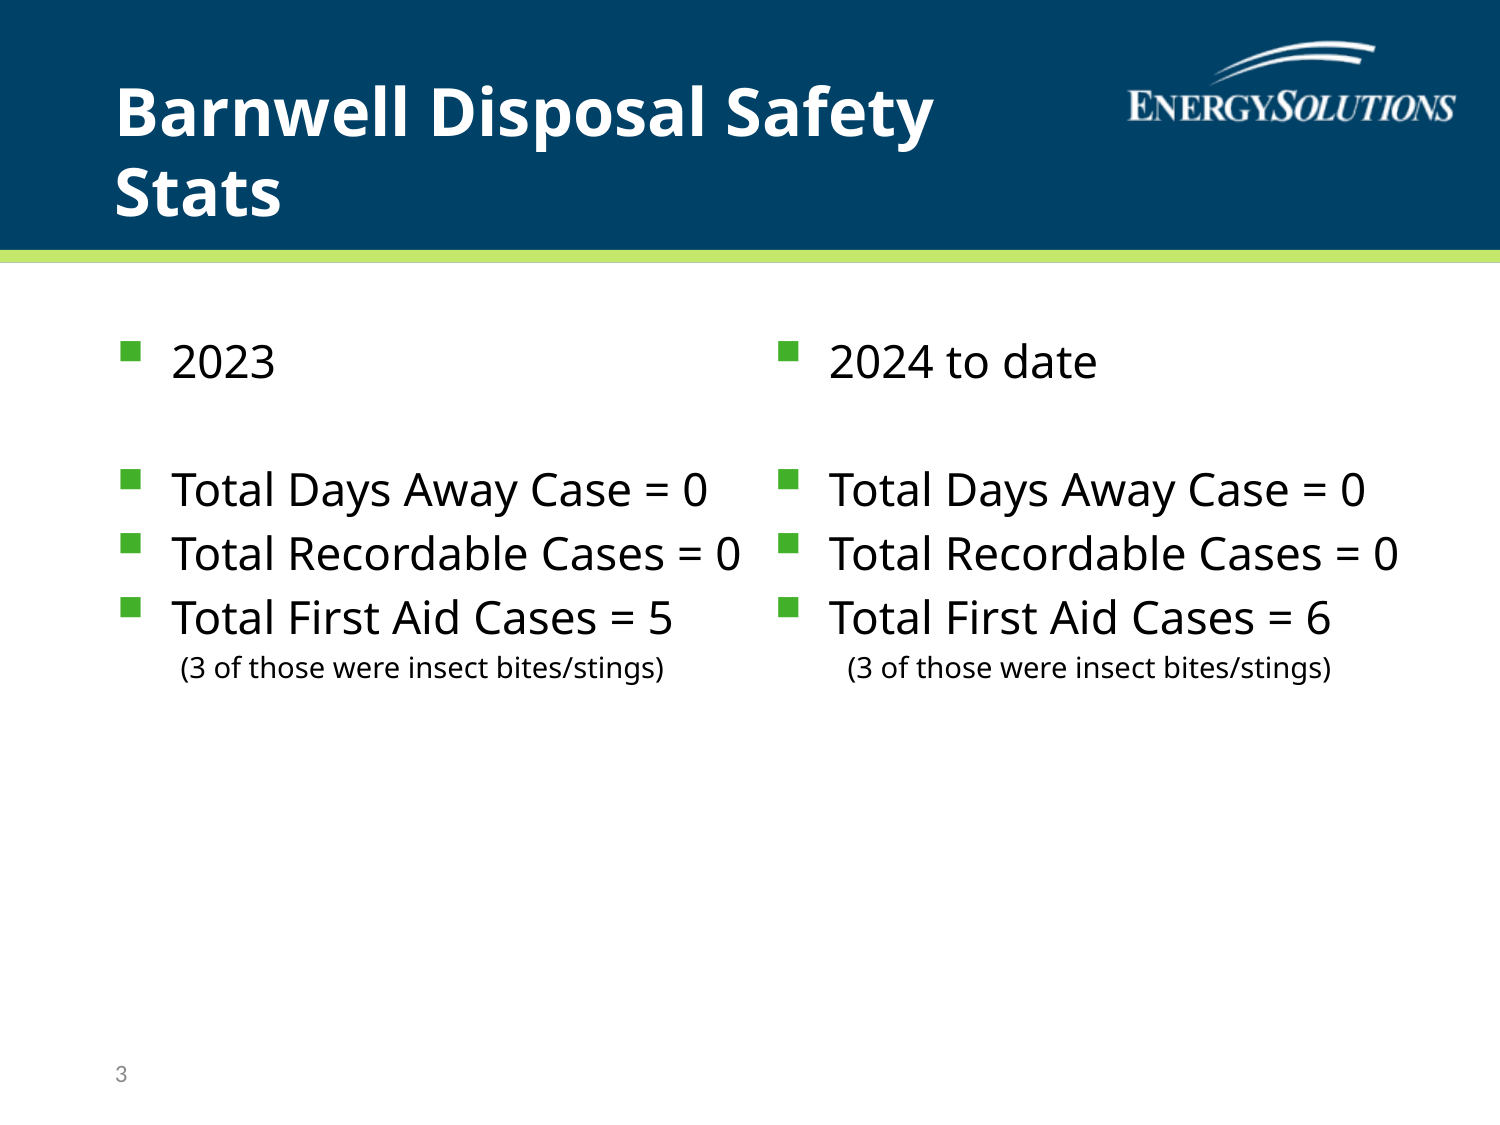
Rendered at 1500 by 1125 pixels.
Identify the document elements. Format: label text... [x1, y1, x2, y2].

picture [1125, 40, 1459, 123]
list 2023 Total Days Away Case = 0 Total Recordable Cases = 0 Total First Aid Cases = 5 (3 of those were insect bites/stings) [99, 324, 782, 981]
slide_number 3 [99, 1042, 450, 1103]
text_box 2024 to date Total Days Away Case = 0 Total Recordable Cases = 0 Total First Aid Cases = 6 (3 of those were insect bites/stings) [757, 324, 1439, 980]
title Barnwell Disposal Safety Stats [99, 87, 1126, 238]
